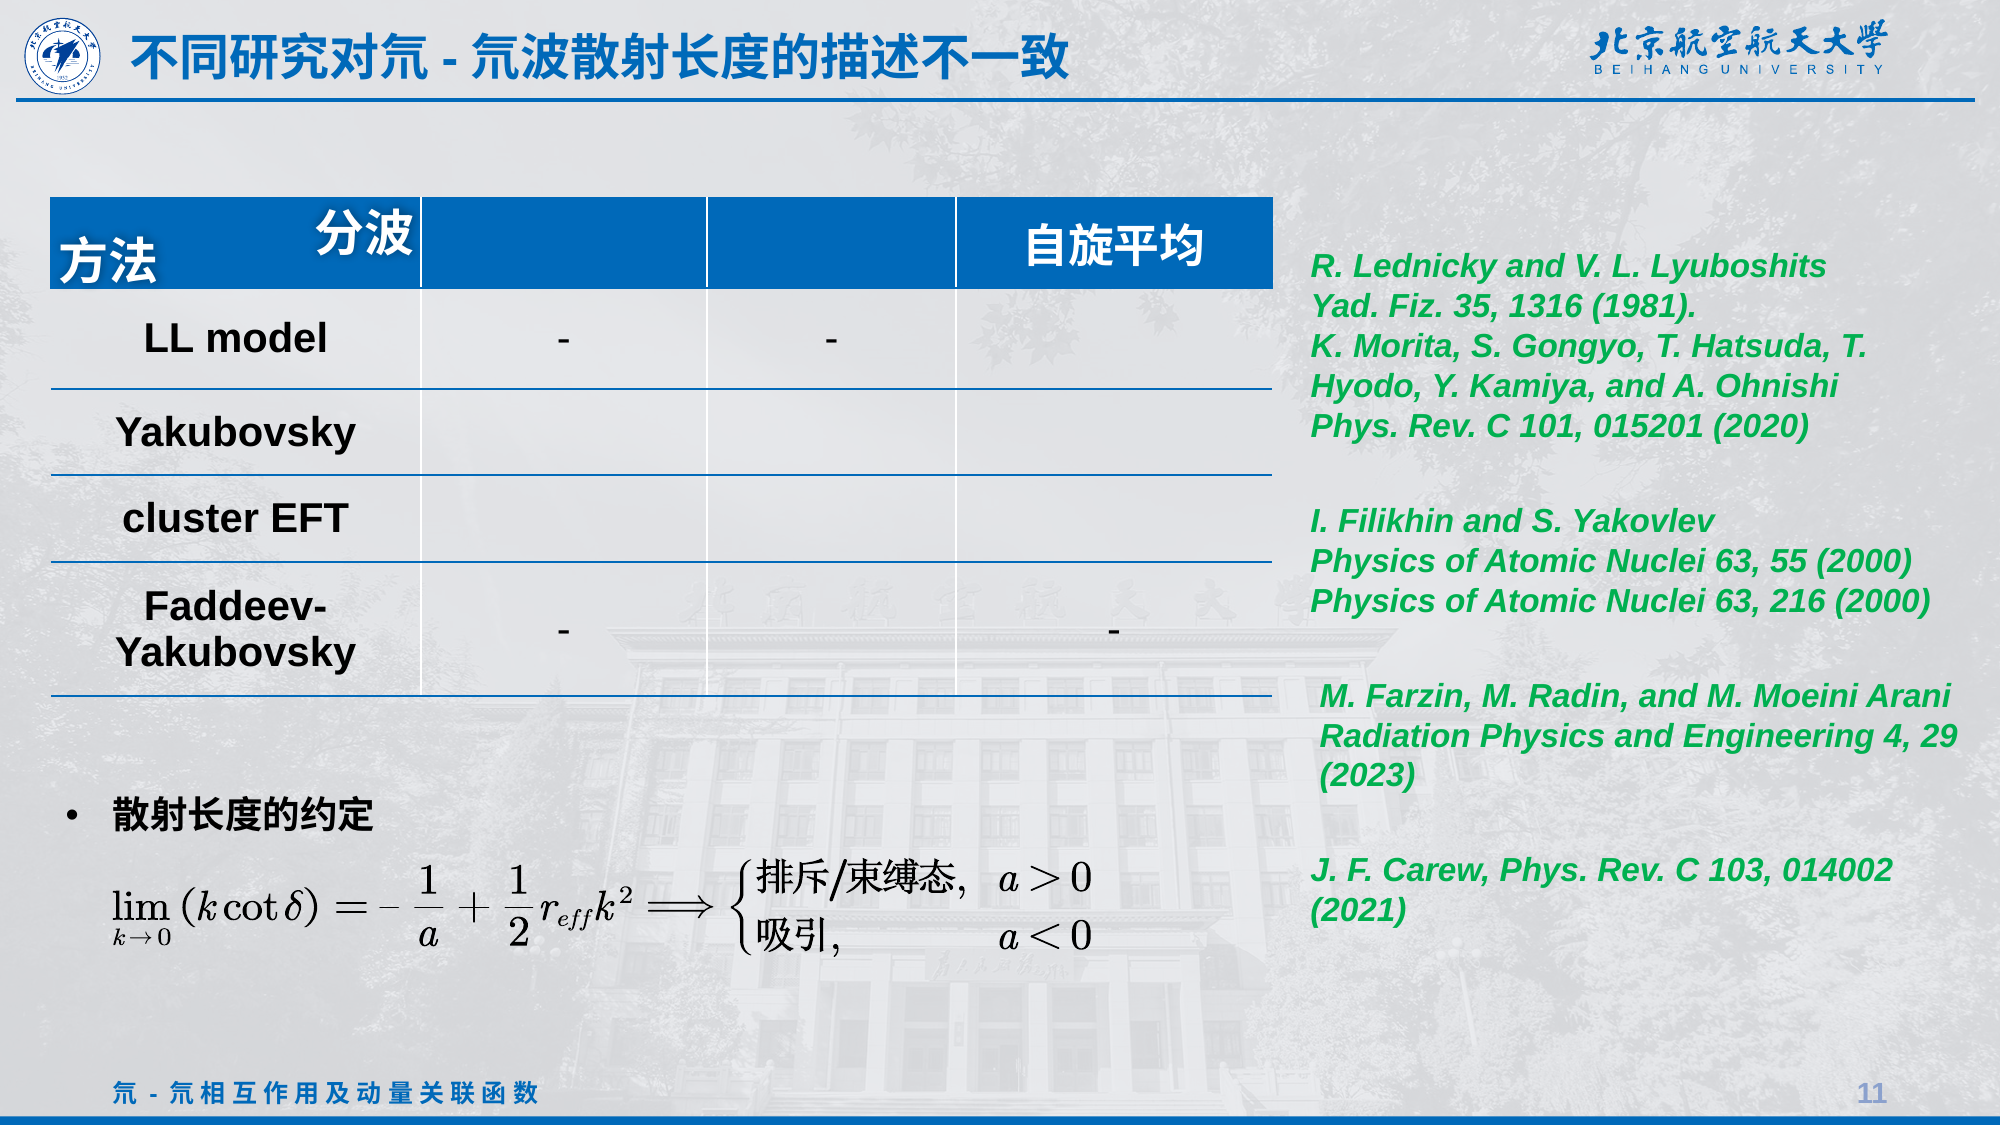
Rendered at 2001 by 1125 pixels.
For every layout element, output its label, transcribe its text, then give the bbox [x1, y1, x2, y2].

text_box 方法 [27, 221, 190, 297]
slide_number 11 [1437, 1080, 1888, 1105]
text_box 分波 [283, 194, 446, 269]
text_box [1295, 236, 2000, 937]
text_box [50, 784, 1104, 971]
